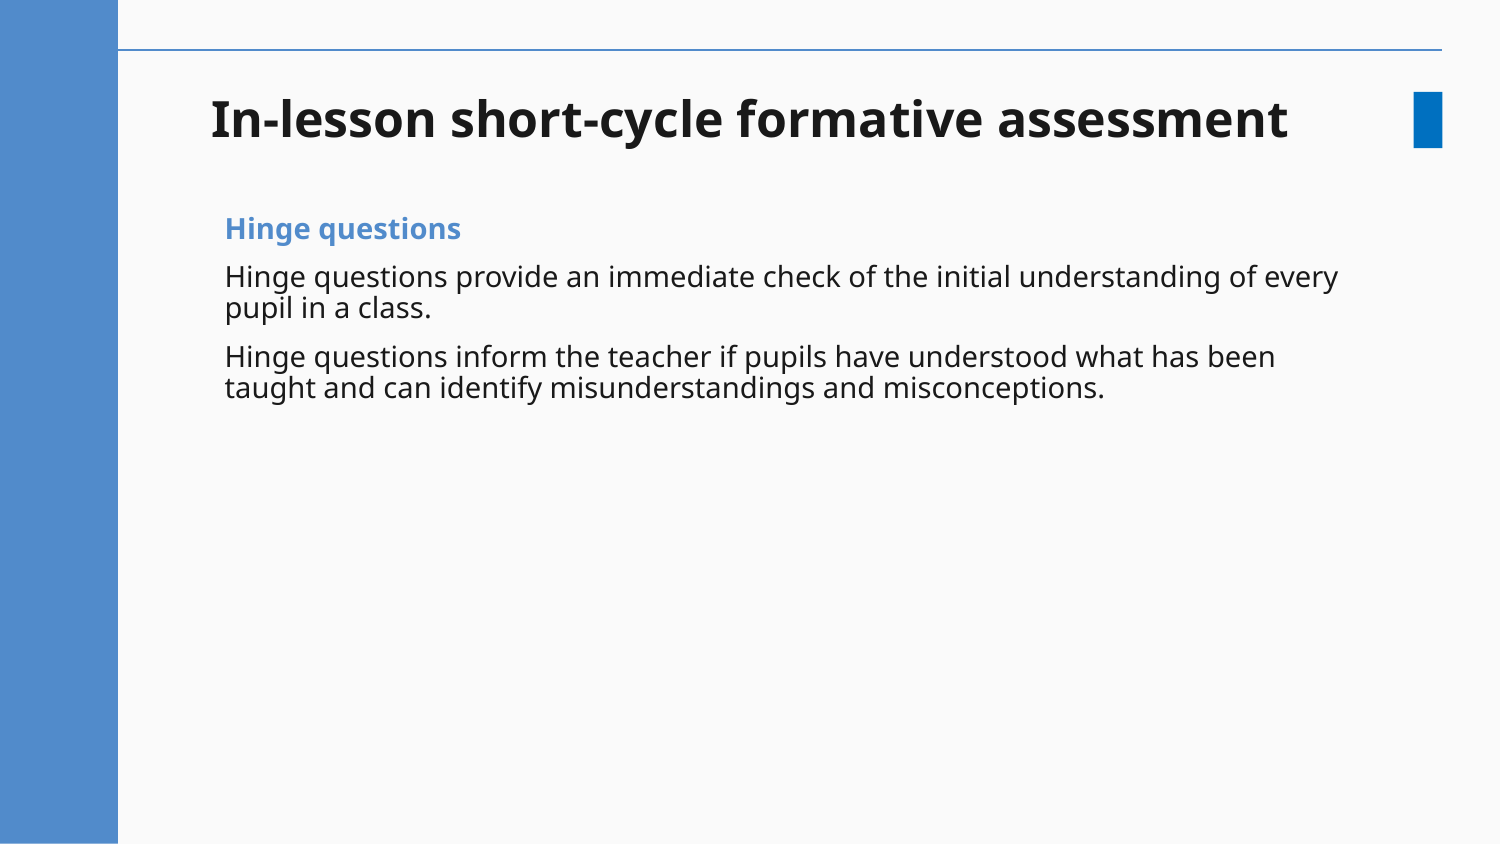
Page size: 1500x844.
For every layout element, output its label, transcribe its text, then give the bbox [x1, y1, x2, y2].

title In-lesson short-cycle formative assessment [118, 72, 1382, 167]
list Hinge questions Hinge questions provide an immediate check of the initial understanding of every pupil in a class. Hinge questions inform the teacher if pupils have understood what has been taught and can identify misunderstandings and misconceptions. [184, 199, 1382, 760]
